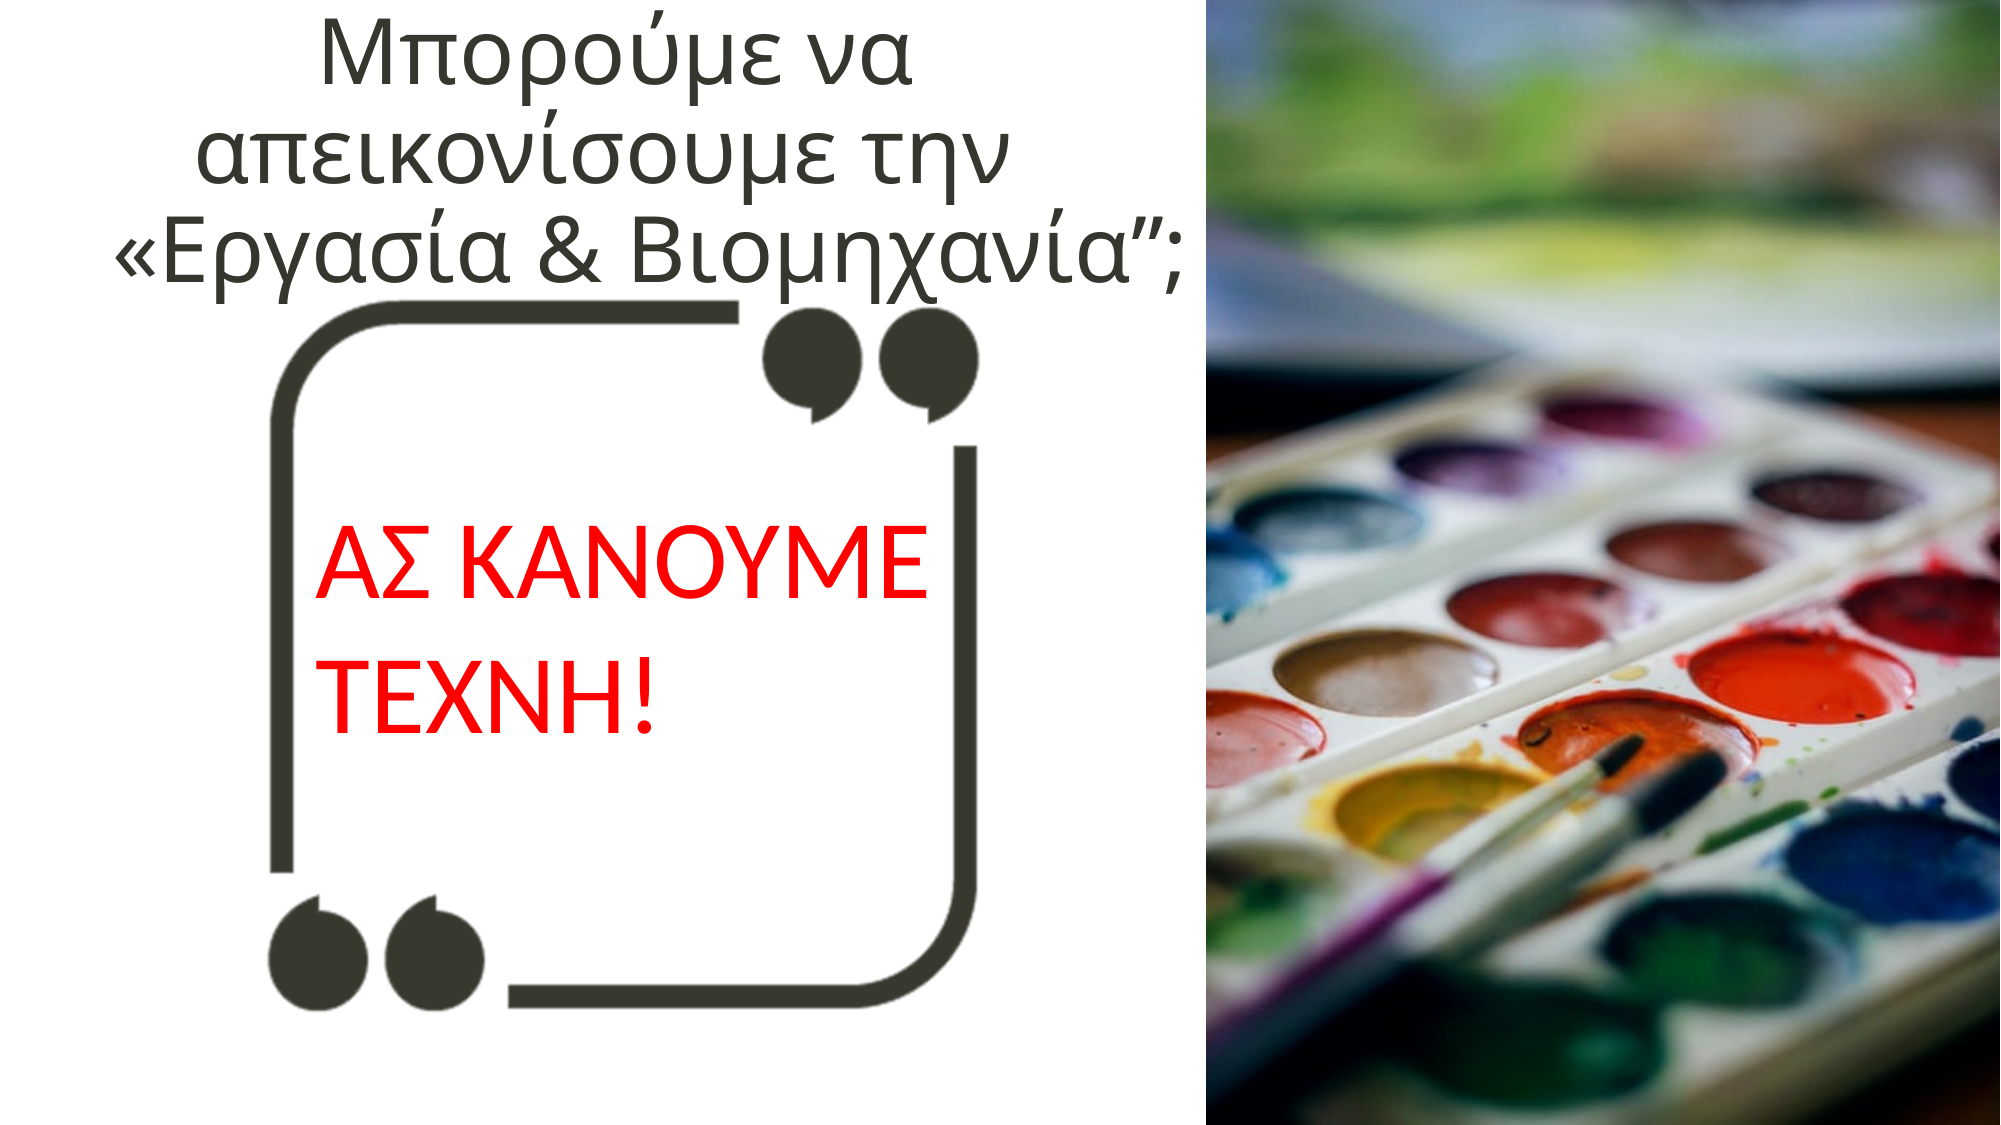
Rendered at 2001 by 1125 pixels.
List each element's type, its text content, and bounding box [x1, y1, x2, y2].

picture [226, 259, 1020, 1053]
title Μπορούμε να απεικονίσουμε την «Εργασία & Βιομηχανία”; [21, 33, 1206, 274]
picture [1206, 0, 2000, 1125]
